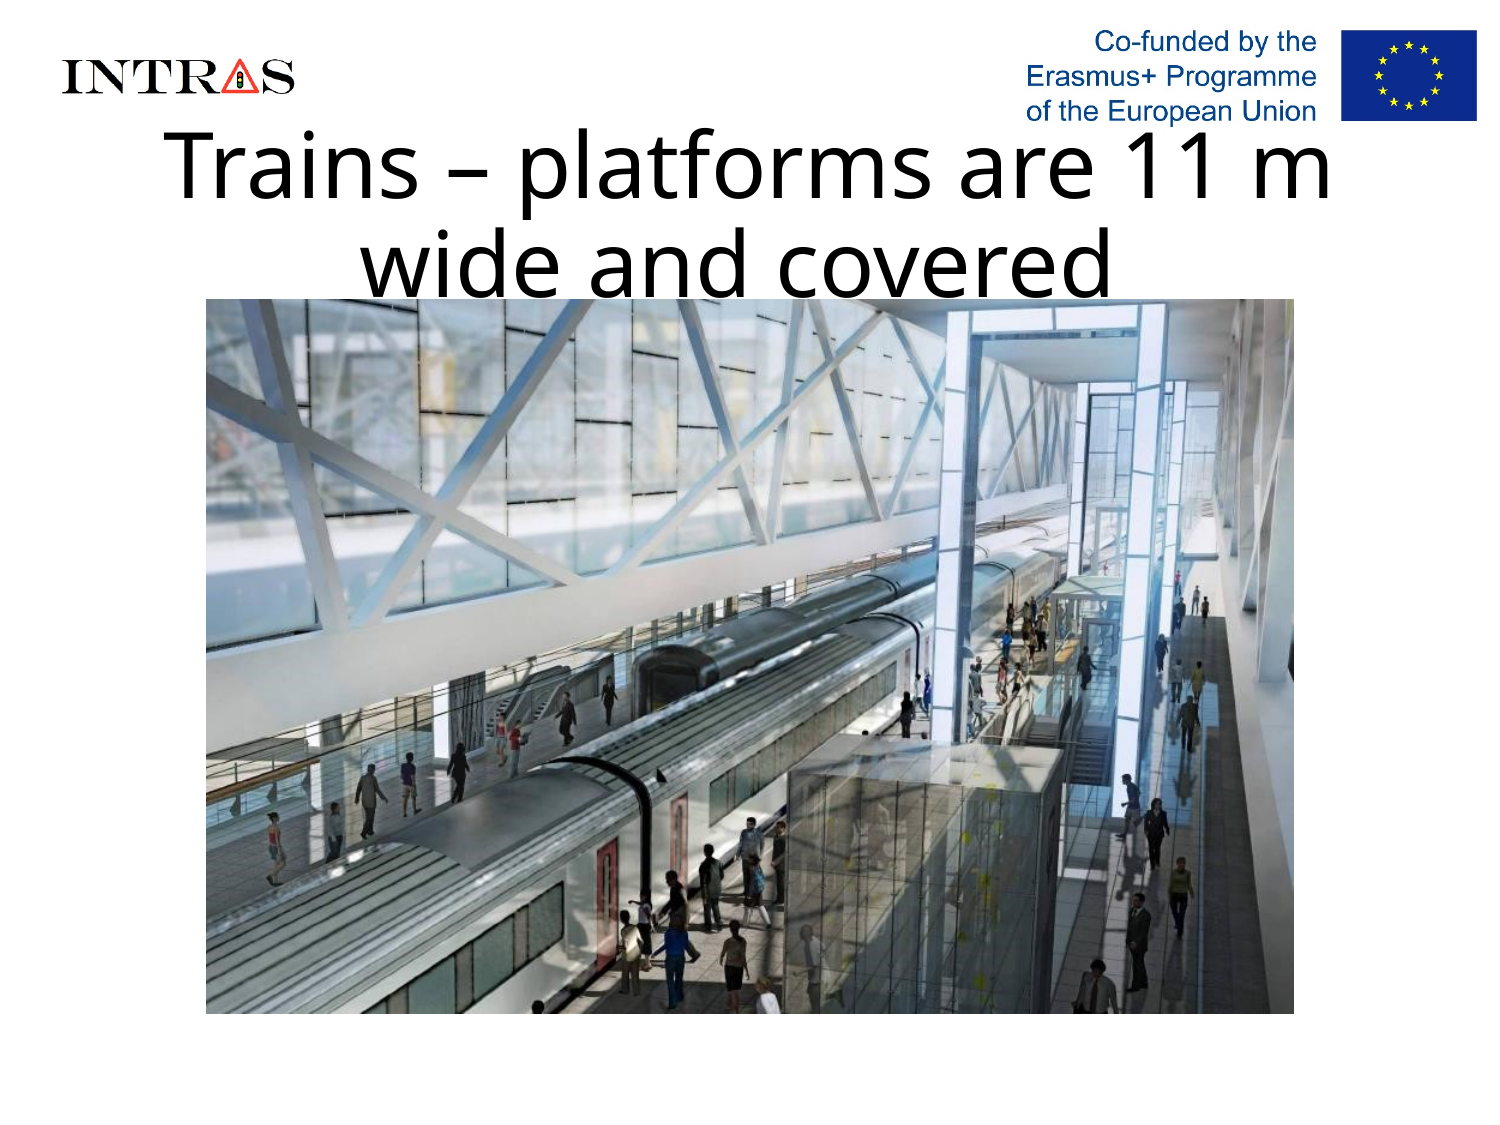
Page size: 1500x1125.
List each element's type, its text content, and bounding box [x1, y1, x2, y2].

picture [60, 53, 296, 98]
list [206, 299, 1294, 1014]
title Trains – platforms are 11 m wide and covered [103, 111, 1397, 336]
picture [999, 3, 1500, 147]
